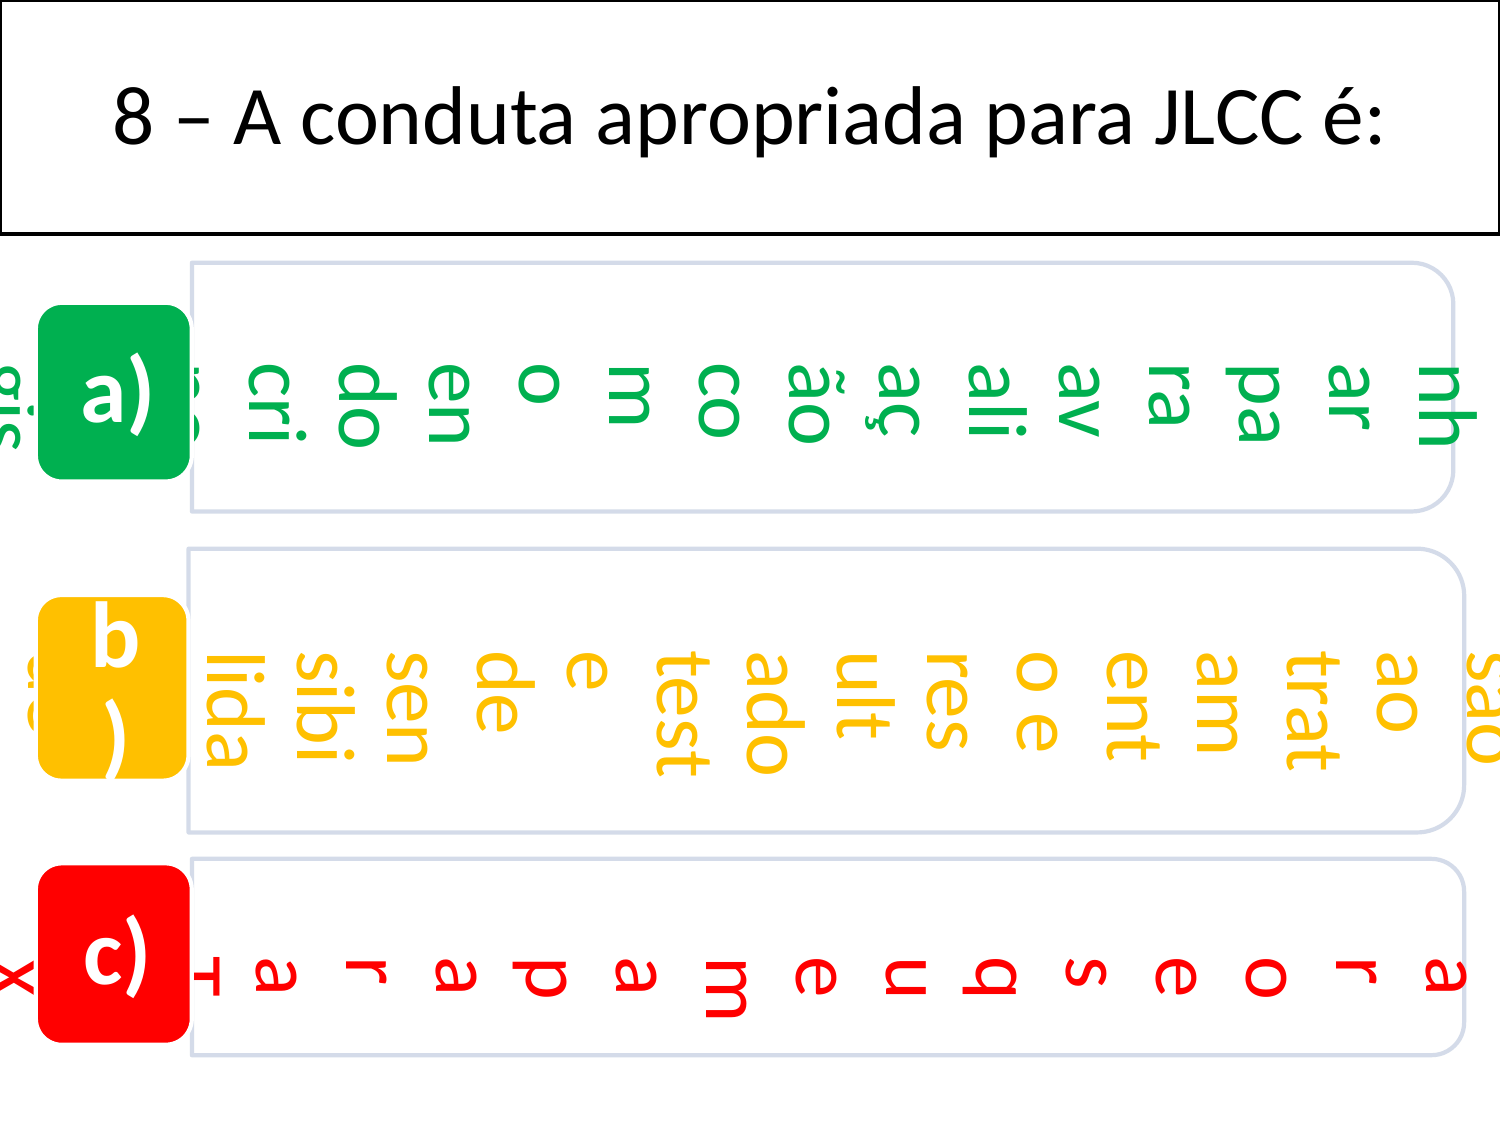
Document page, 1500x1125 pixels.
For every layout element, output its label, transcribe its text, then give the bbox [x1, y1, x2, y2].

text_box 8 – A conduta apropriada para JLCC é: [0, 0, 1500, 235]
text_box b) [33, 592, 191, 783]
text_box a) [33, 300, 194, 484]
text_box c) [33, 861, 194, 1047]
text_box Trocar o esquema para TBXDR [189, 856, 1467, 1058]
text_box Verificar adesão ao tratamento e resultado teste de sensibilidade de 2ª linha [186, 546, 1467, 835]
text_box Encaminhar para avaliação com o endocrinologista [189, 260, 1456, 514]
